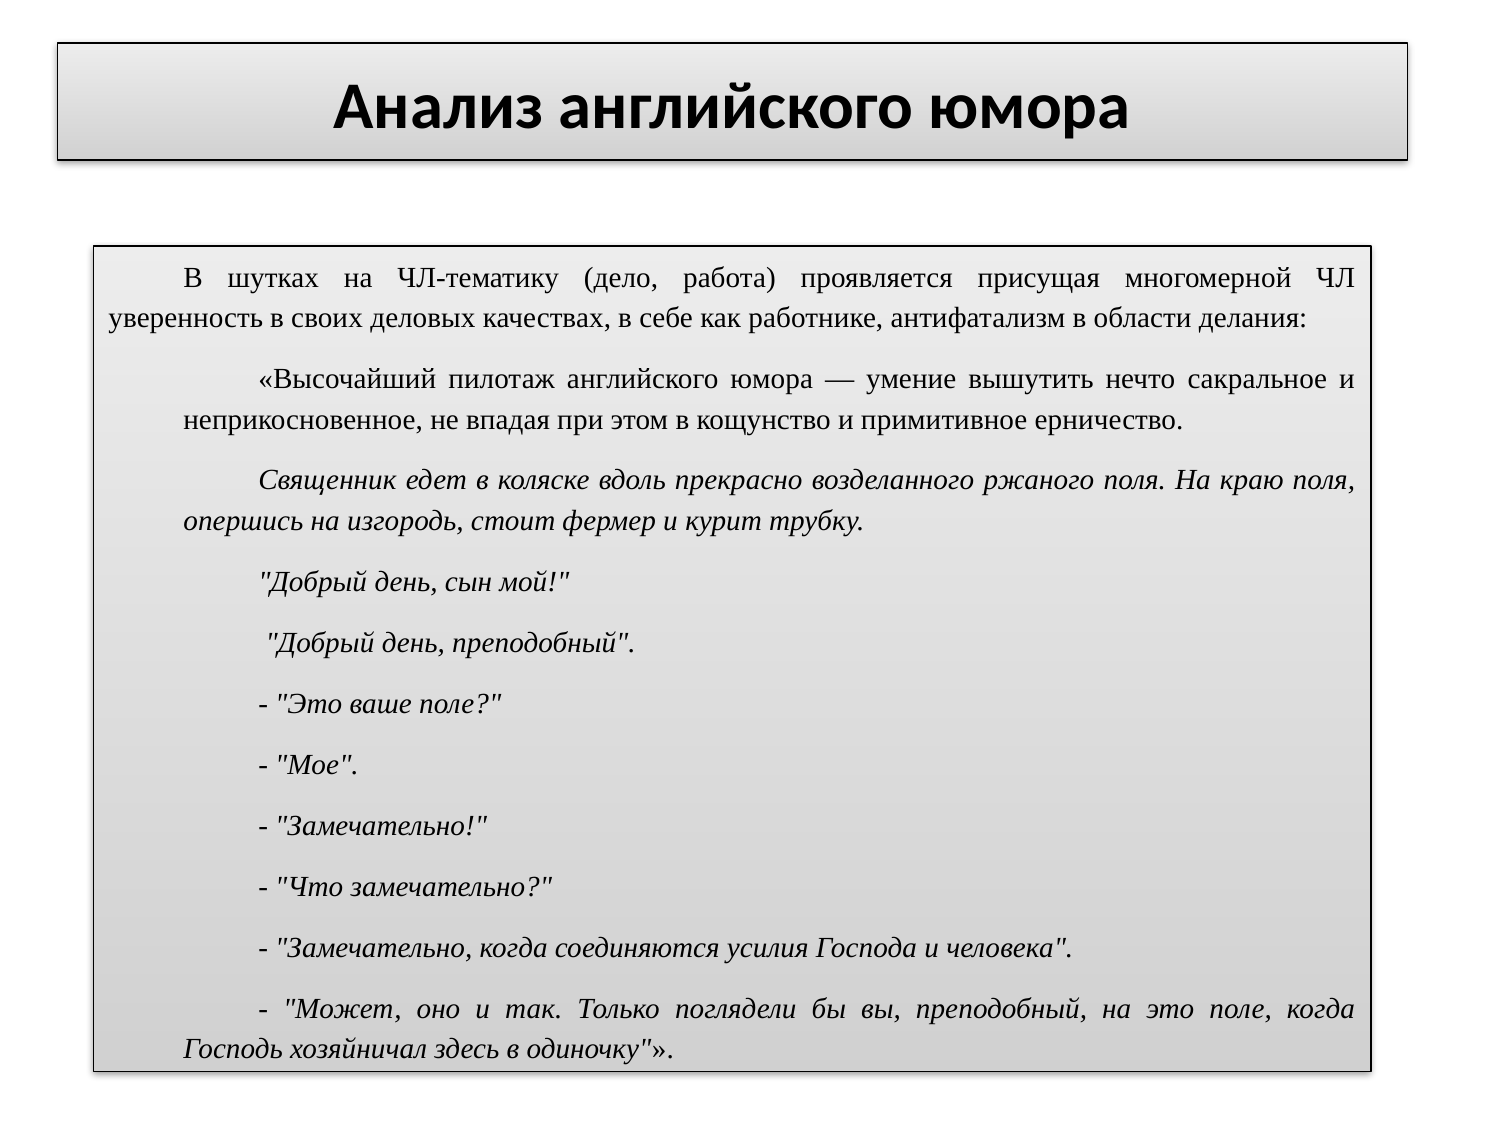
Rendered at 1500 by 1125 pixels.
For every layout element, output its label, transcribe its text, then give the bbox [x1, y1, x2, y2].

title Анализ английского юмора [57, 42, 1408, 161]
text_box В шутках на ЧЛ-тематику (дело, работа) проявляется присущая многомерной ЧЛ уверенность в своих деловых качествах, в себе как работнике, антифатализм в области делания: «Высочайший пилотаж английского юмора — умение вышутить нечто сакральное и неприкосновенное, не впадая при этом в кощунство и примитивное ерничество. Священник едет в коляске вдоль прекрасно возделанного ржаного поля. На краю поля, опершись на изгородь, стоит фермер и курит трубку. "Добрый день, сын мой!" "Добрый день, преподобный". - "Это ваше поле?" - "Мое". - "Замечательно!" - "Что замечательно?" - "Замечательно, когда соединяются усилия Господа и человека". - "Может, оно и так. Только поглядели бы вы, преподобный, на это поле, когда Господь хозяйничал здесь в одиночку"». [93, 245, 1372, 1072]
